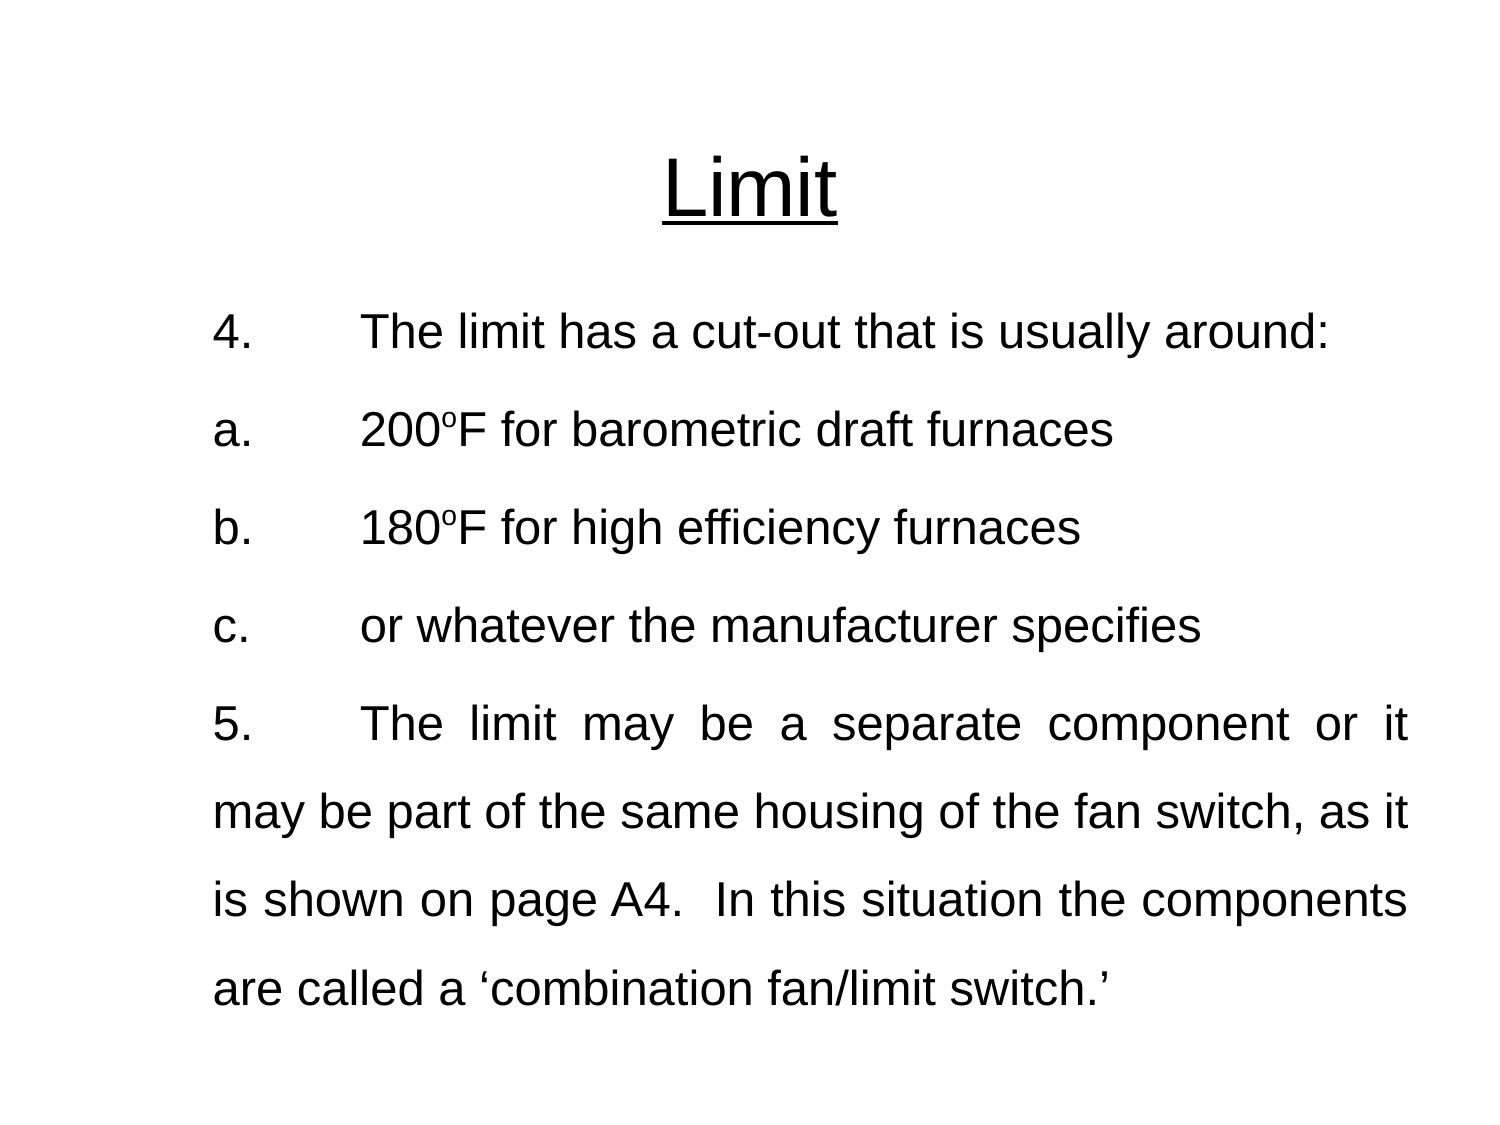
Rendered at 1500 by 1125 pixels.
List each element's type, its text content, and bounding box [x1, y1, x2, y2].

title Limit [37, 37, 1463, 279]
subtitle 4. The limit has a cut-out that is usually around: a. 200oF for barometric draft furnaces b. 180oF for high efficiency furnaces c. or whatever the manufacturer specifies 5. The limit may be a separate component or it may be part of the same housing of the fan switch, as it is shown on page A4. In this situation the components are called a ‘combination fan/limit switch.’ [87, 262, 1425, 1100]
